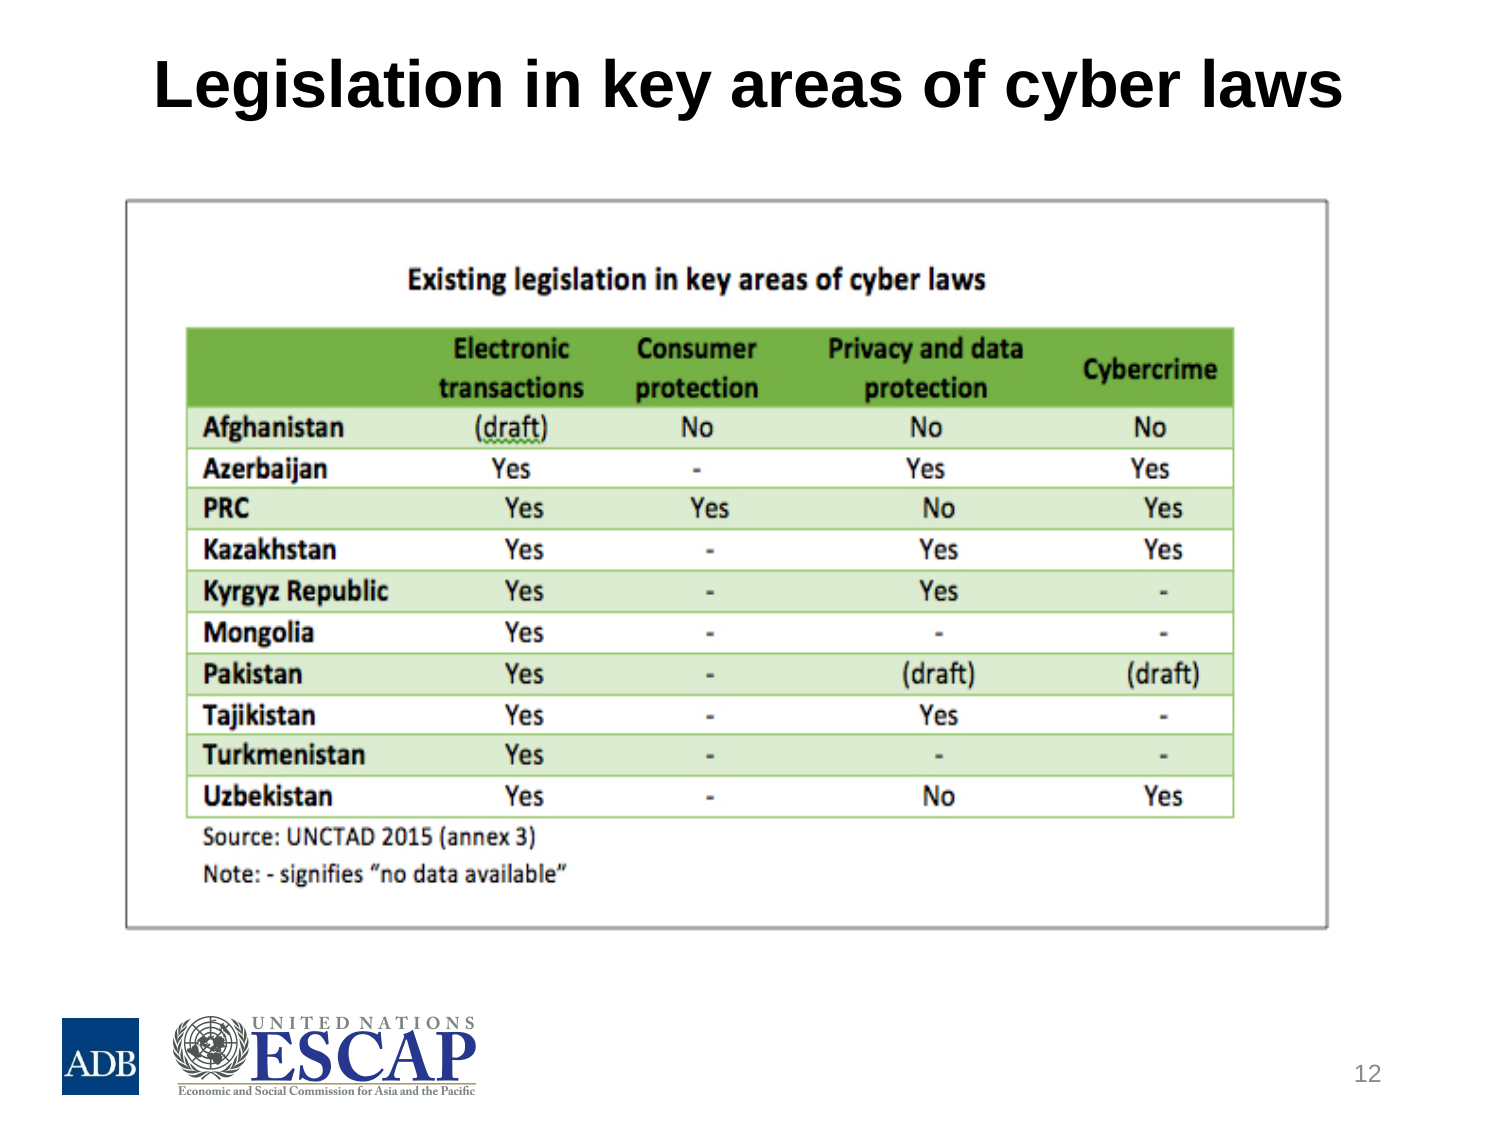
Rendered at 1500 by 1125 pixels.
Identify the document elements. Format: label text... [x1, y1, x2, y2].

picture [62, 1018, 139, 1095]
slide_number 12 [1268, 1042, 1397, 1103]
title Legislation in key areas of cyber laws [103, 19, 1397, 152]
picture [173, 1016, 476, 1095]
picture [122, 193, 1337, 939]
